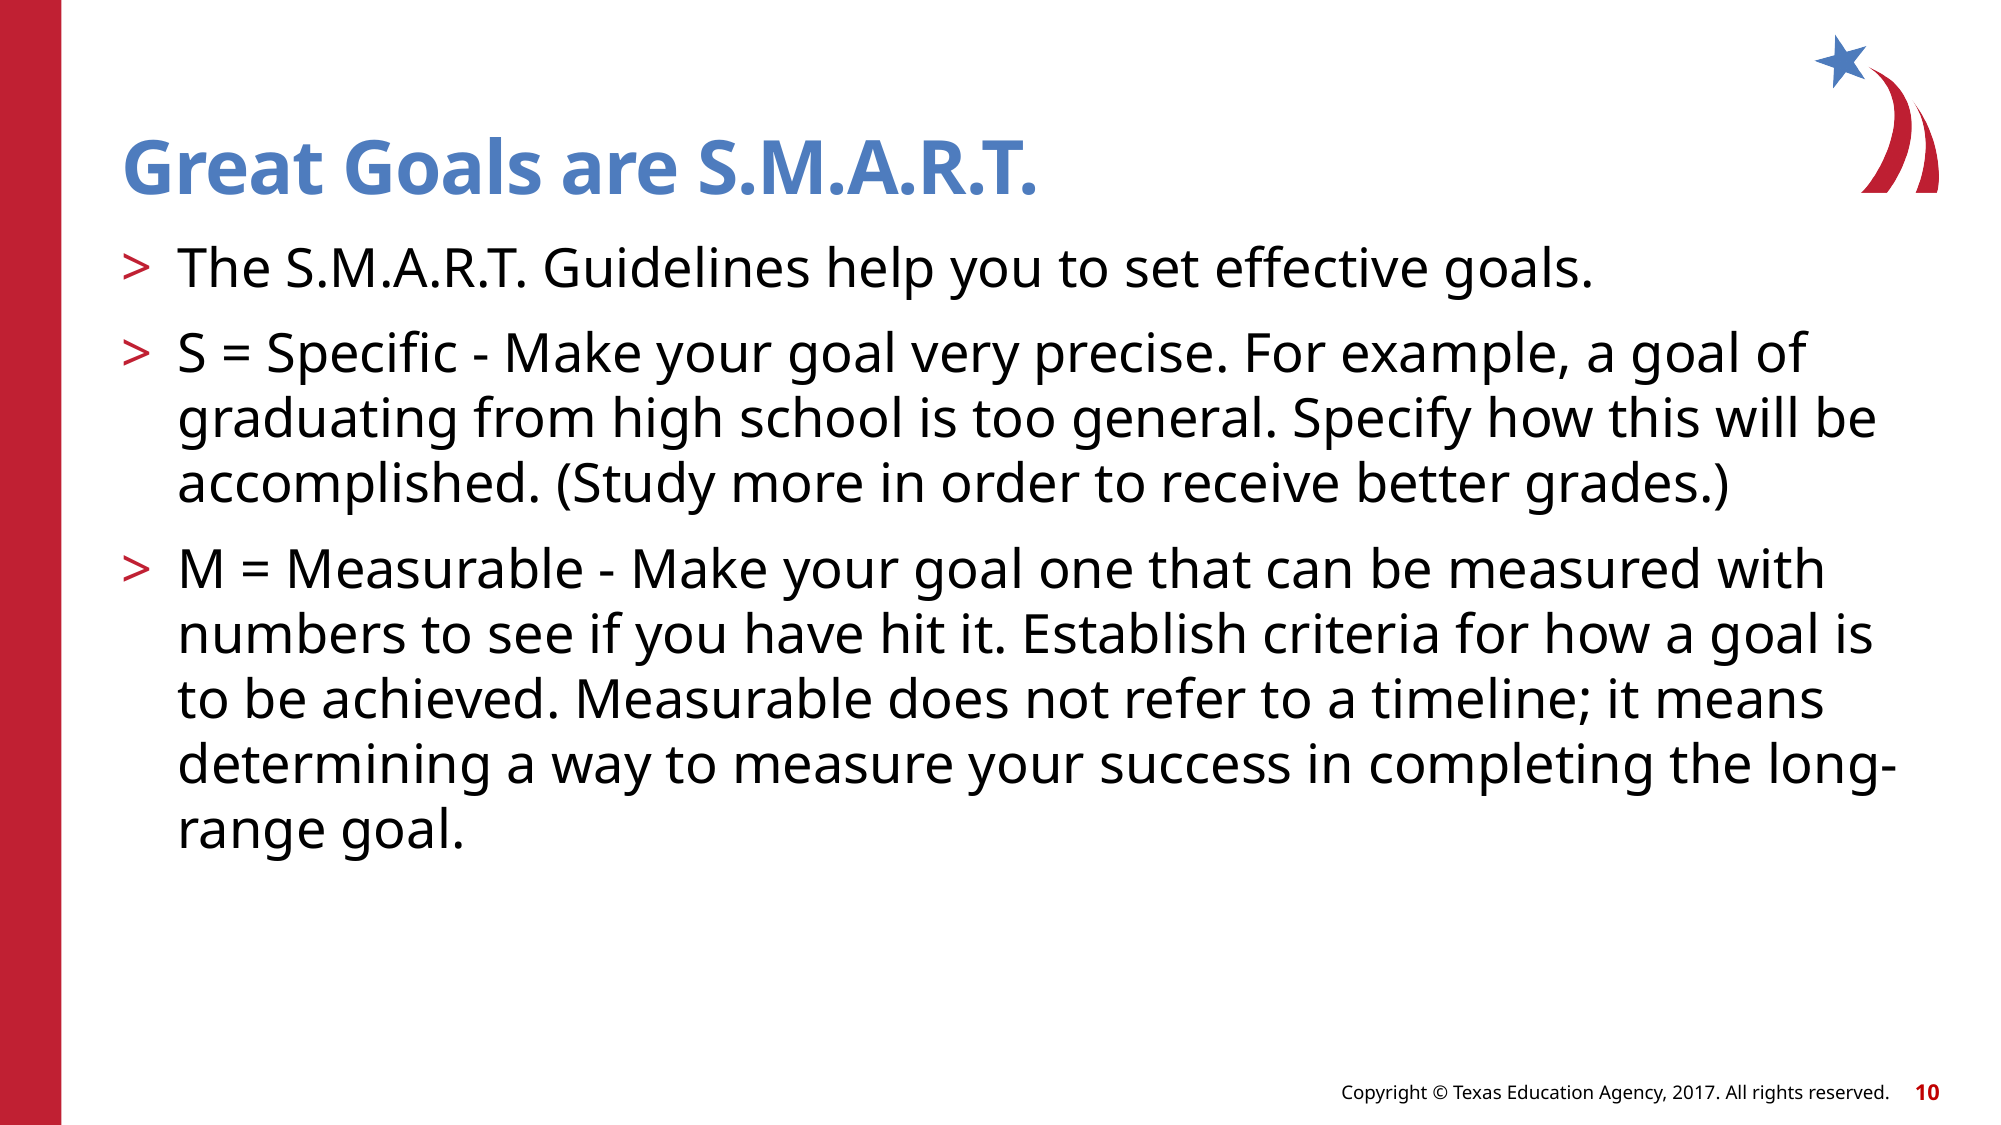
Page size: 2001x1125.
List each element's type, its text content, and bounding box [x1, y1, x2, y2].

list The S.M.A.R.T. Guidelines help you to set effective goals. S = Specific - Make your goal very precise. For example, a goal of graduating from high school is too general. Specify how this will be accomplished. (Study more in order to receive better grades.) M = Measurable - Make your goal one that can be measured with numbers to see if you have hit it. Establish criteria for how a goal is to be achieved. Measurable does not refer to a timeline; it means determining a way to measure your success in completing the long-range goal. [121, 233, 1936, 1010]
title Great Goals are S.M.A.R.T. [121, 66, 1772, 211]
picture [1814, 34, 1939, 193]
